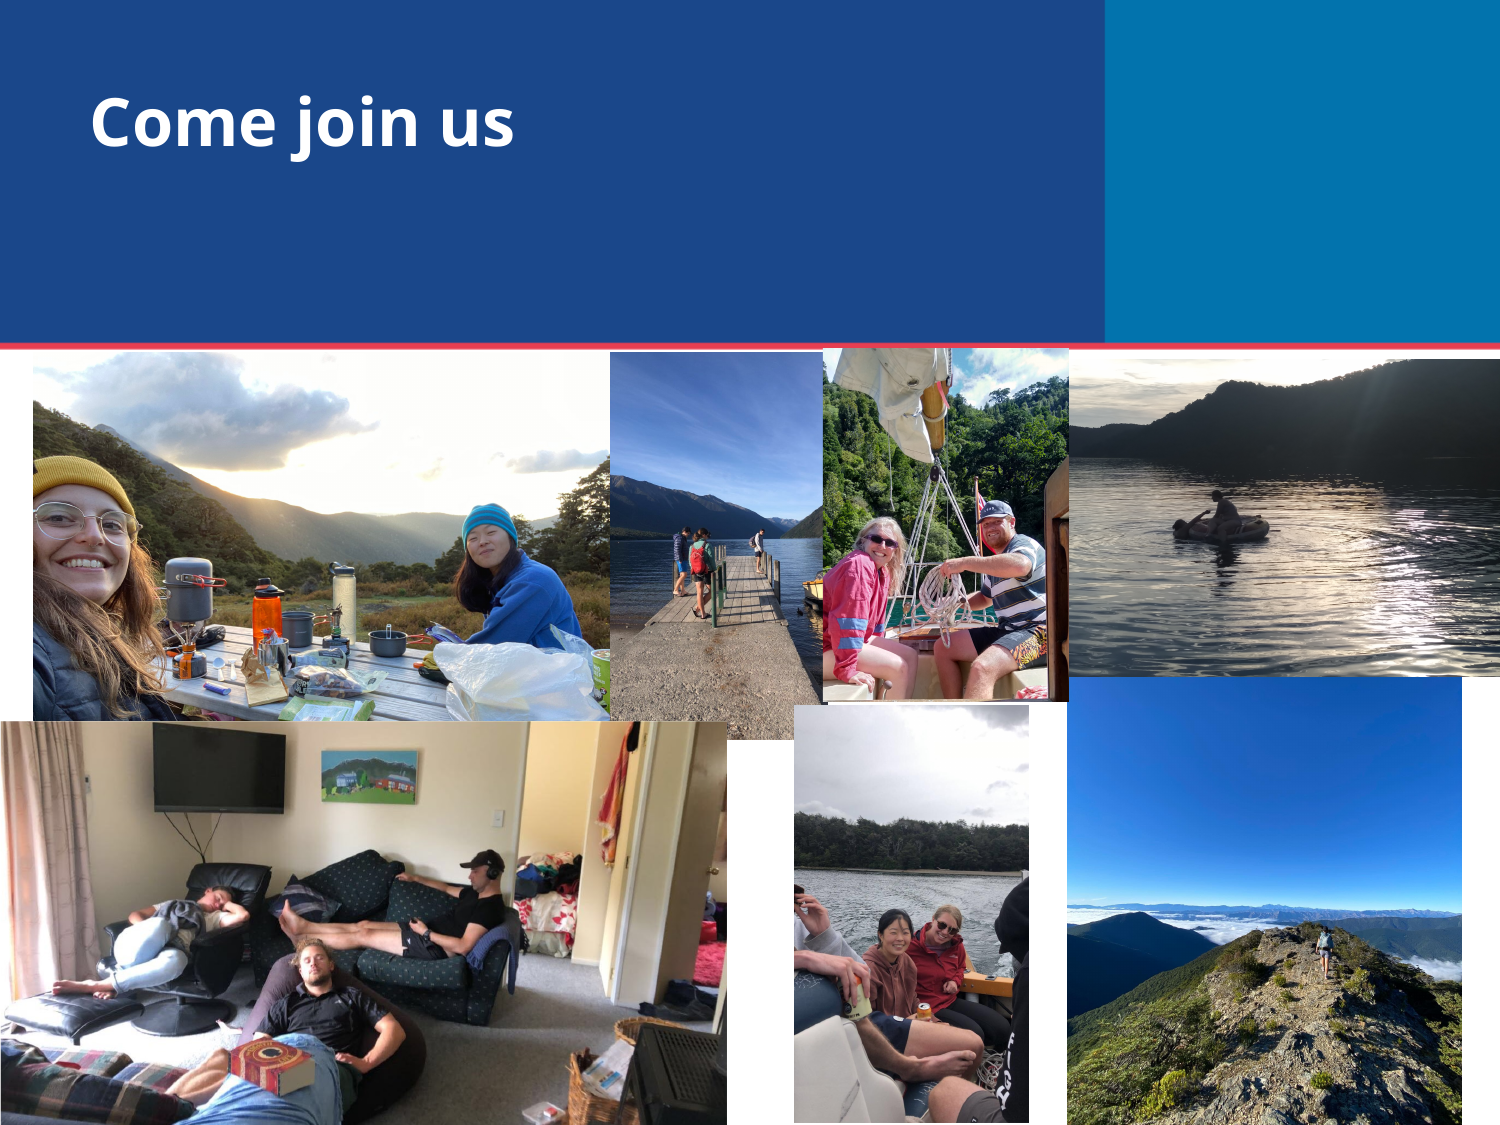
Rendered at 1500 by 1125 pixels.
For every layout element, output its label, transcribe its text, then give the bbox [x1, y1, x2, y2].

picture [0, 0, 1500, 1125]
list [609, 352, 818, 740]
list Come join us [75, 72, 1033, 263]
